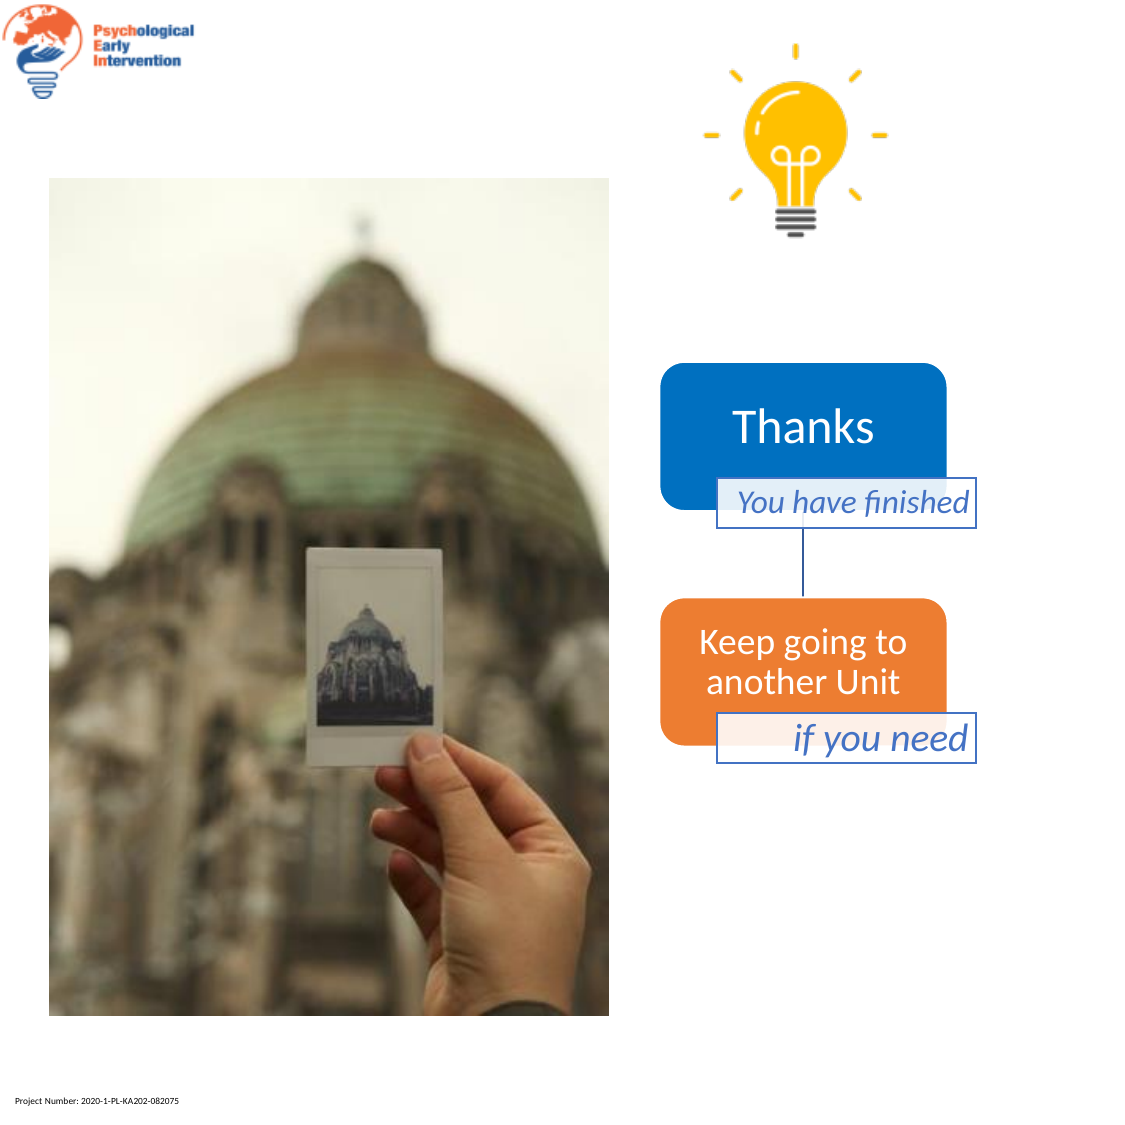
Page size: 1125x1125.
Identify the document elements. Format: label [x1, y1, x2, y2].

picture [1, 3, 197, 99]
picture [653, 0, 939, 278]
picture [49, 178, 609, 1017]
text_box [659, 361, 977, 764]
